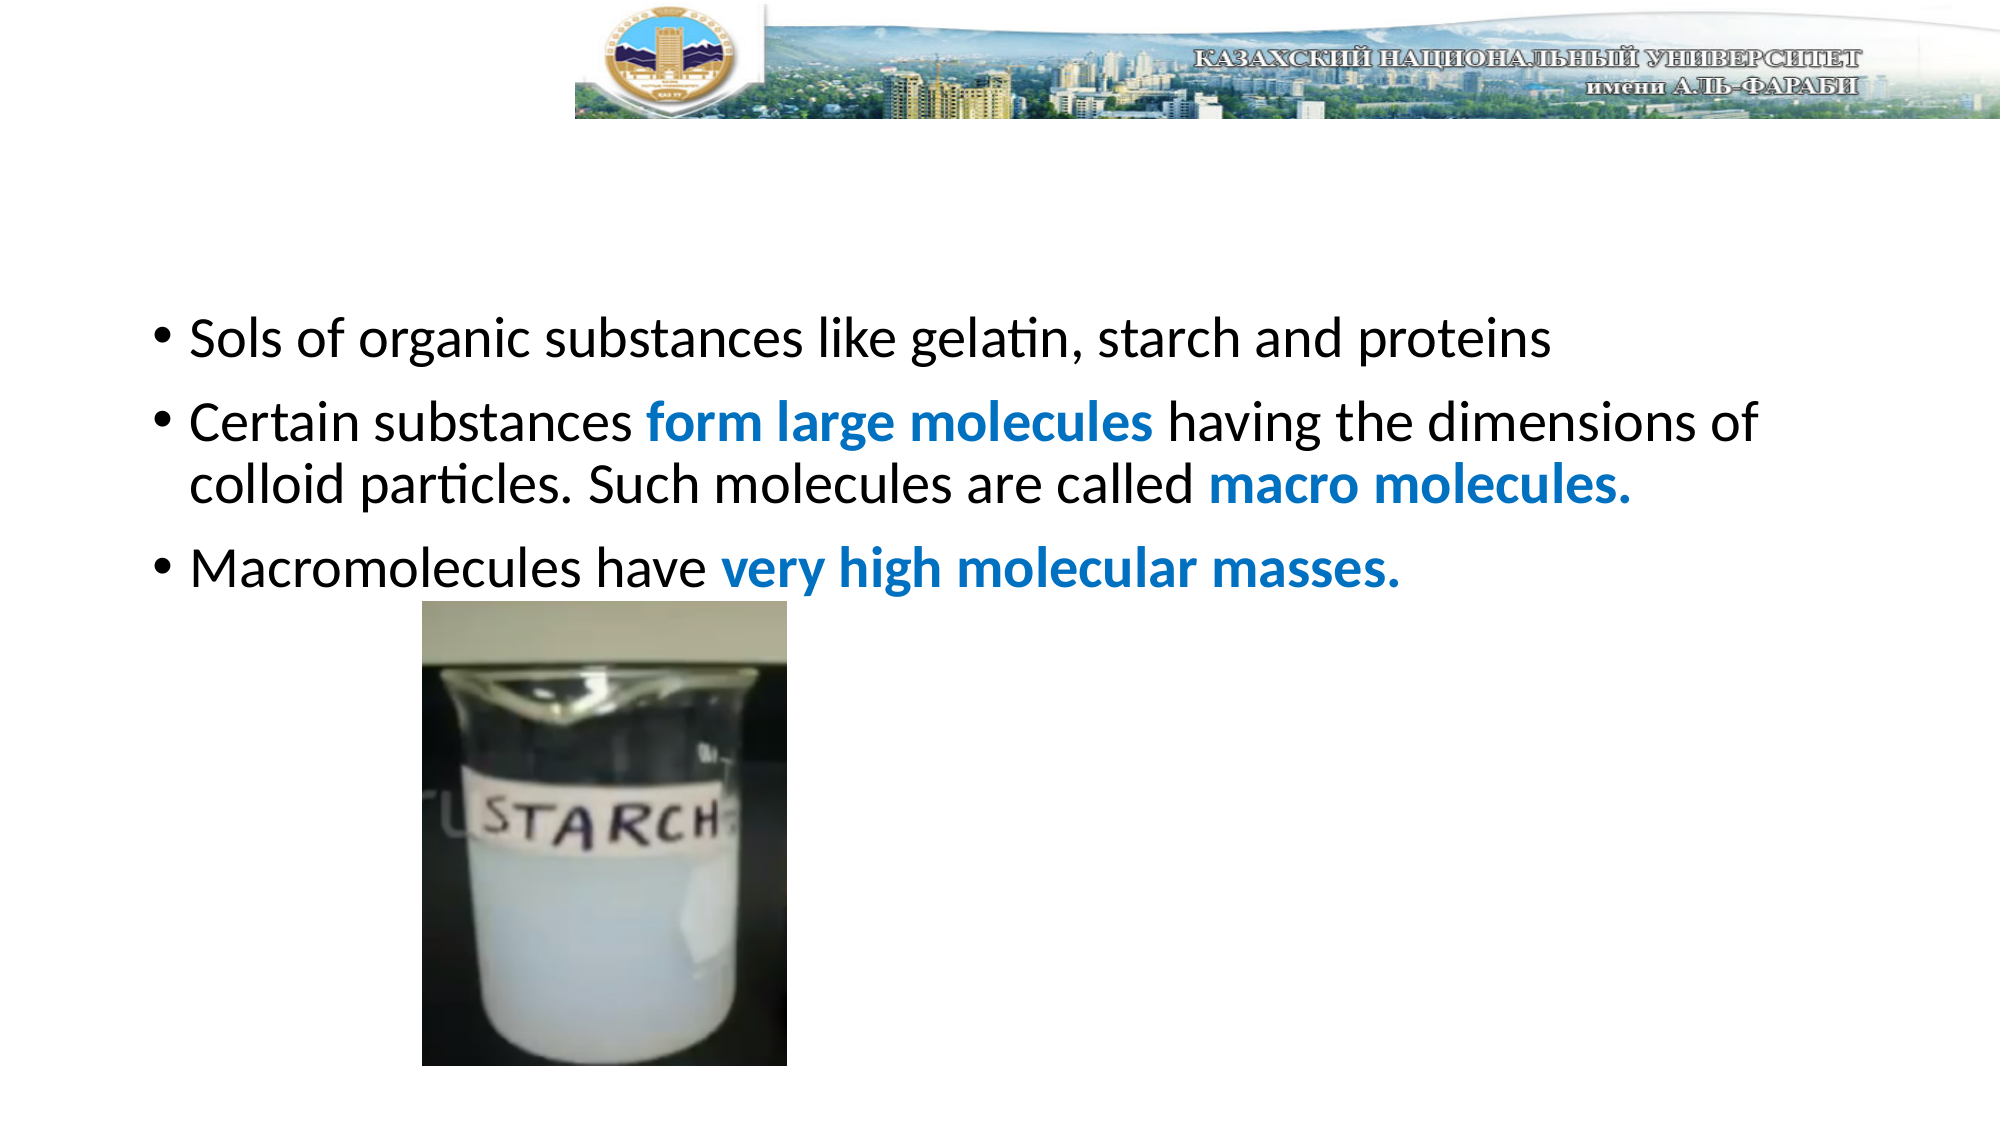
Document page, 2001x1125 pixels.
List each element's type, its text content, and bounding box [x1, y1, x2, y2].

list Sols of organic substances like gelatin, starch and proteins Certain substances form large molecules having the dimensions of colloid particles. Such molecules are called macro molecules. Macromolecules have very high molecular masses. [137, 299, 1863, 1014]
picture [575, 2, 2000, 119]
picture [422, 601, 787, 1066]
